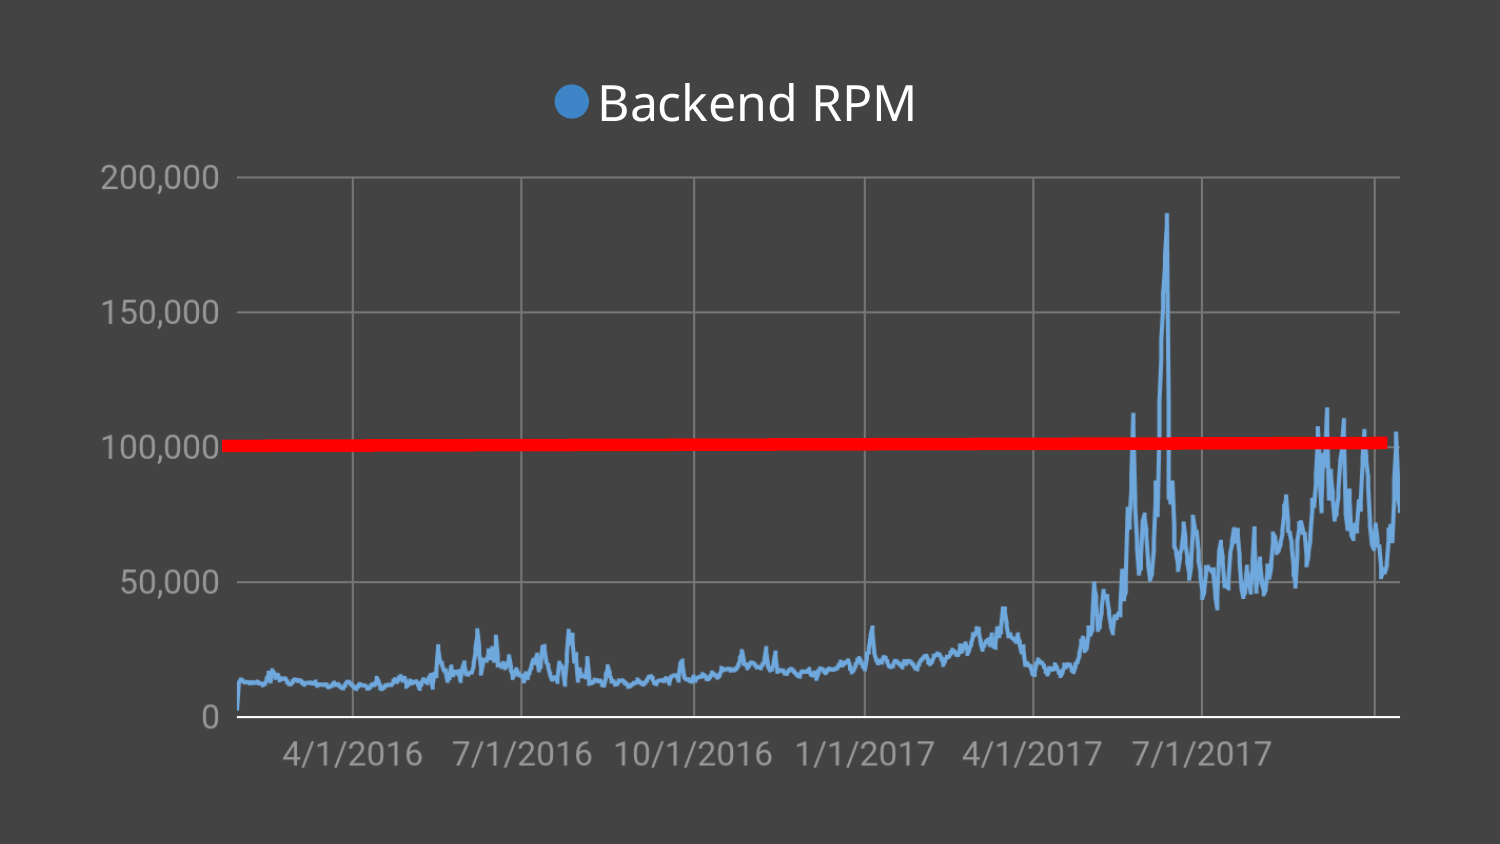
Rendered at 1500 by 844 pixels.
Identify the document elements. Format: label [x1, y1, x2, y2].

text_box [221, 442, 1388, 447]
picture [61, 30, 1439, 813]
